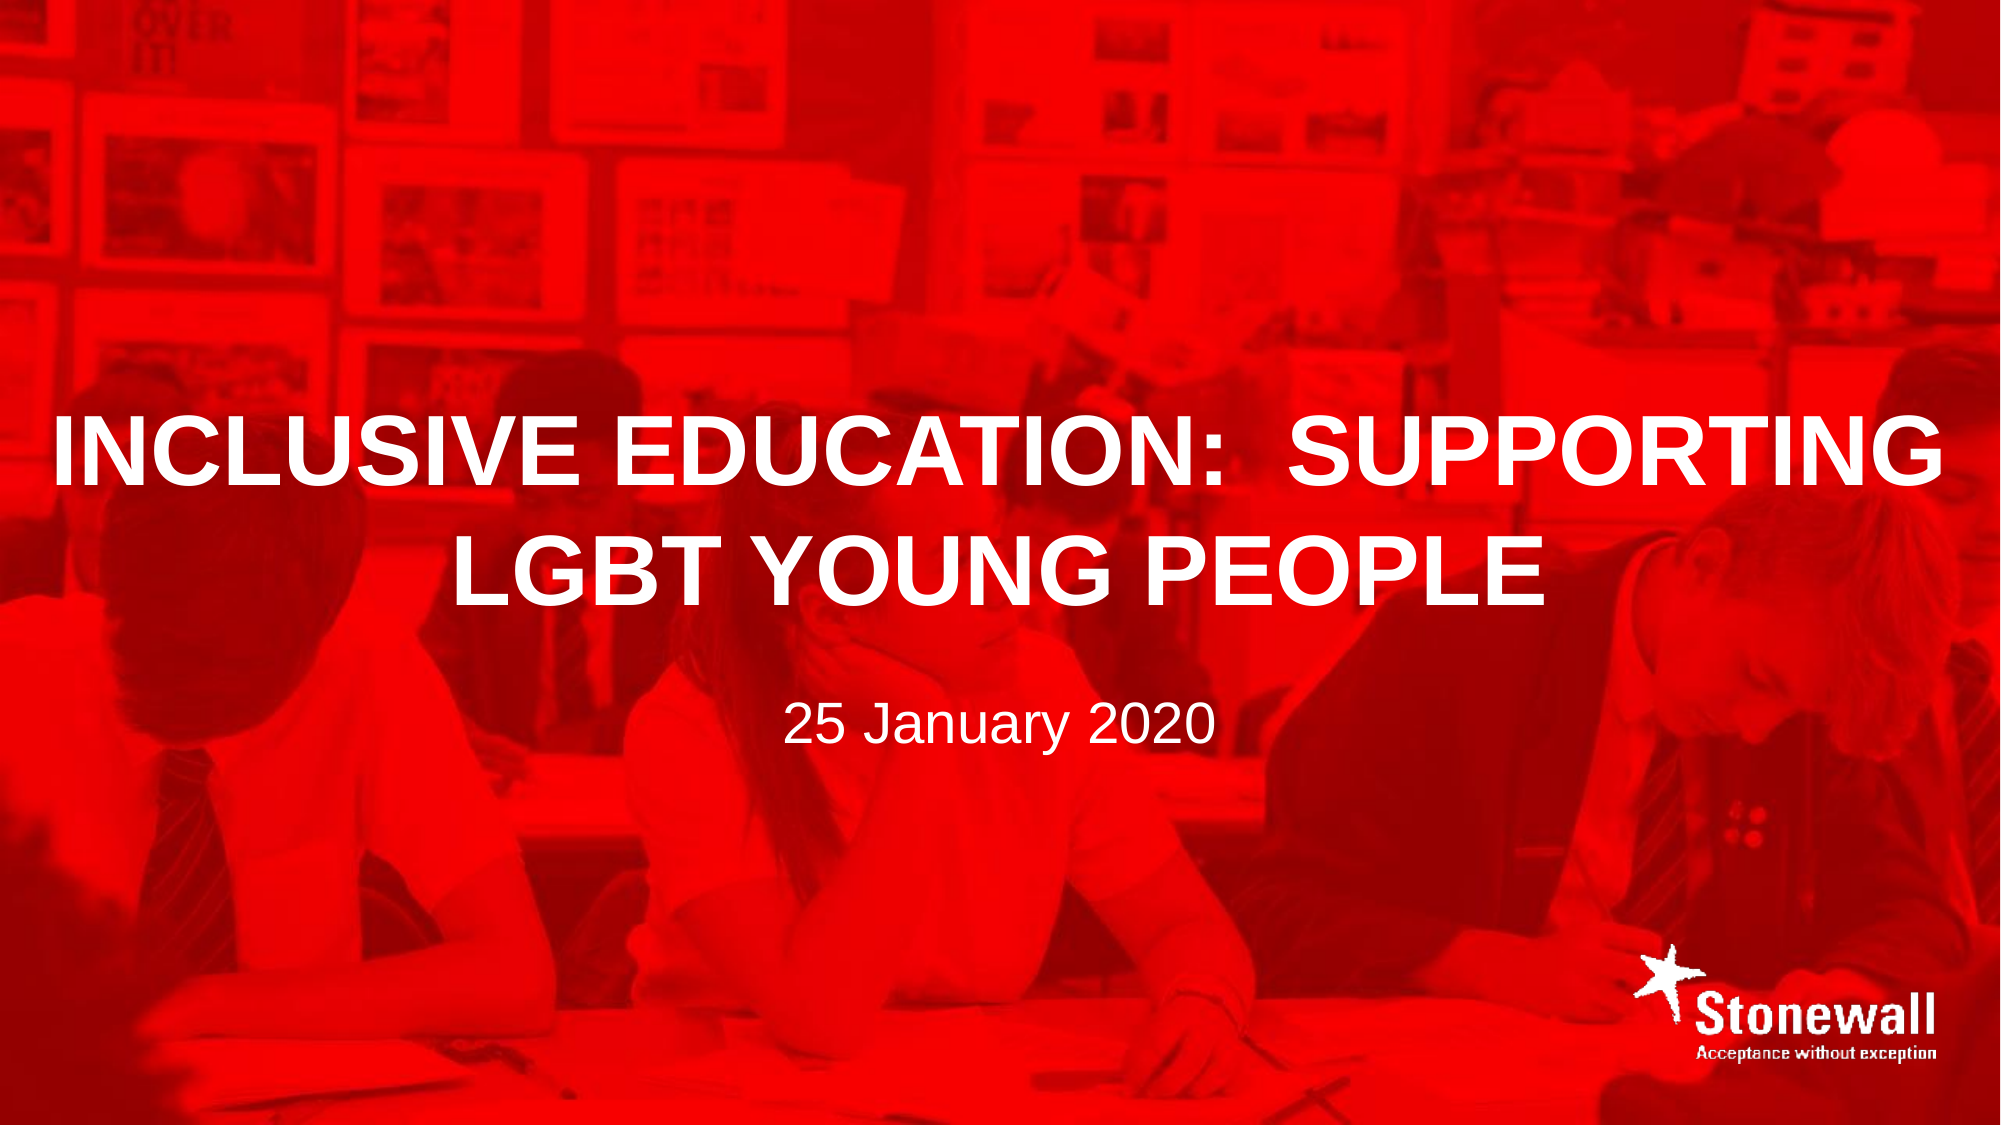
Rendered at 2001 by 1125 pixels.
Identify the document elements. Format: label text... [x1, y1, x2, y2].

text_box 25 January 2020 [668, 678, 1332, 781]
picture [0, 0, 2001, 1125]
text_box Inclusive education: supporting LGBT Young People [0, 377, 2000, 633]
